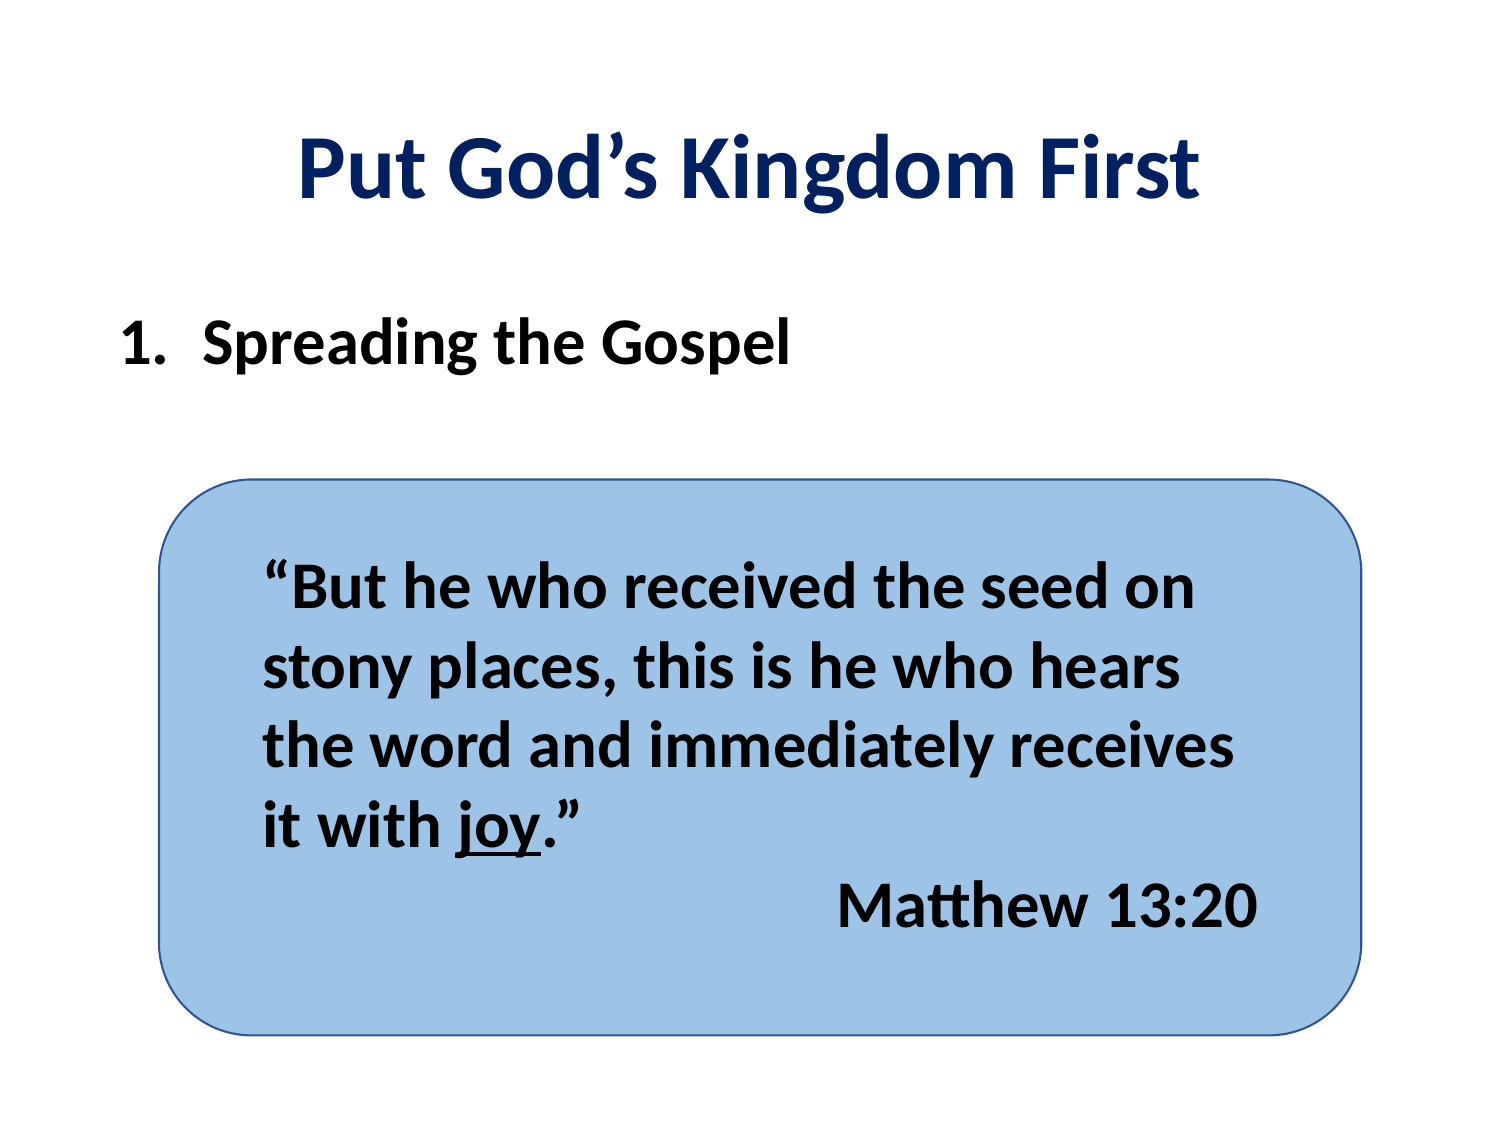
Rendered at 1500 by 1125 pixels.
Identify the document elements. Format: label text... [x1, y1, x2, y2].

text_box [157, 478, 1363, 1037]
text_box “But he who received the seed on stony places, this is he who hears the word and immediately receives it with joy.” Matthew 13:20 [247, 534, 1273, 949]
title Put God’s Kingdom First [103, 59, 1397, 278]
list Spreading the Gospel [103, 299, 1397, 1014]
